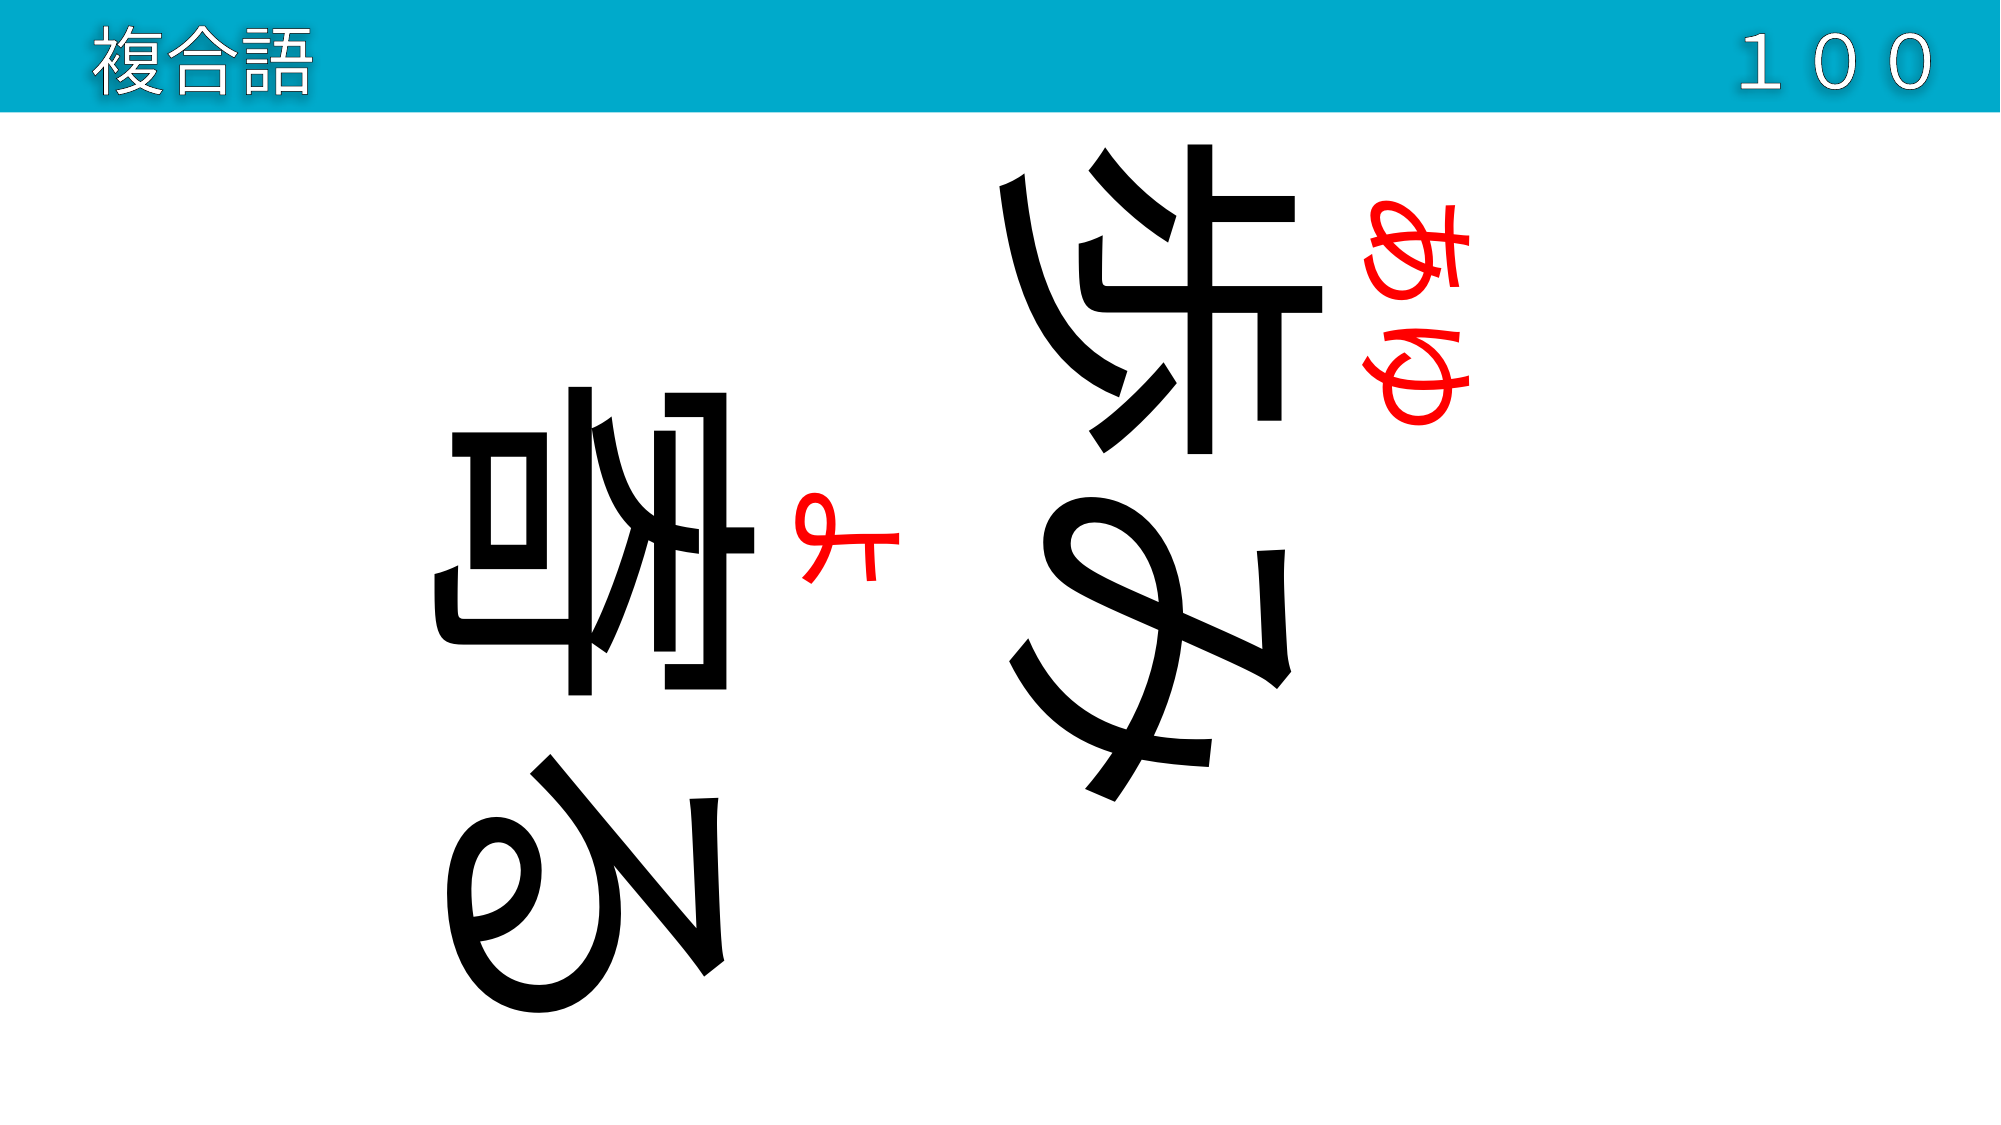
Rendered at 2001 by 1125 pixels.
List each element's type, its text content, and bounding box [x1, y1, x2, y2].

text_box [0, 0, 2000, 113]
text_box 複合語 [75, 6, 1225, 112]
text_box １００ [1707, 6, 1963, 112]
text_box あゆ [1320, 172, 1503, 441]
text_box 寄る [366, 352, 818, 1125]
text_box 歩み [934, 113, 1387, 882]
text_box よ [752, 463, 935, 605]
